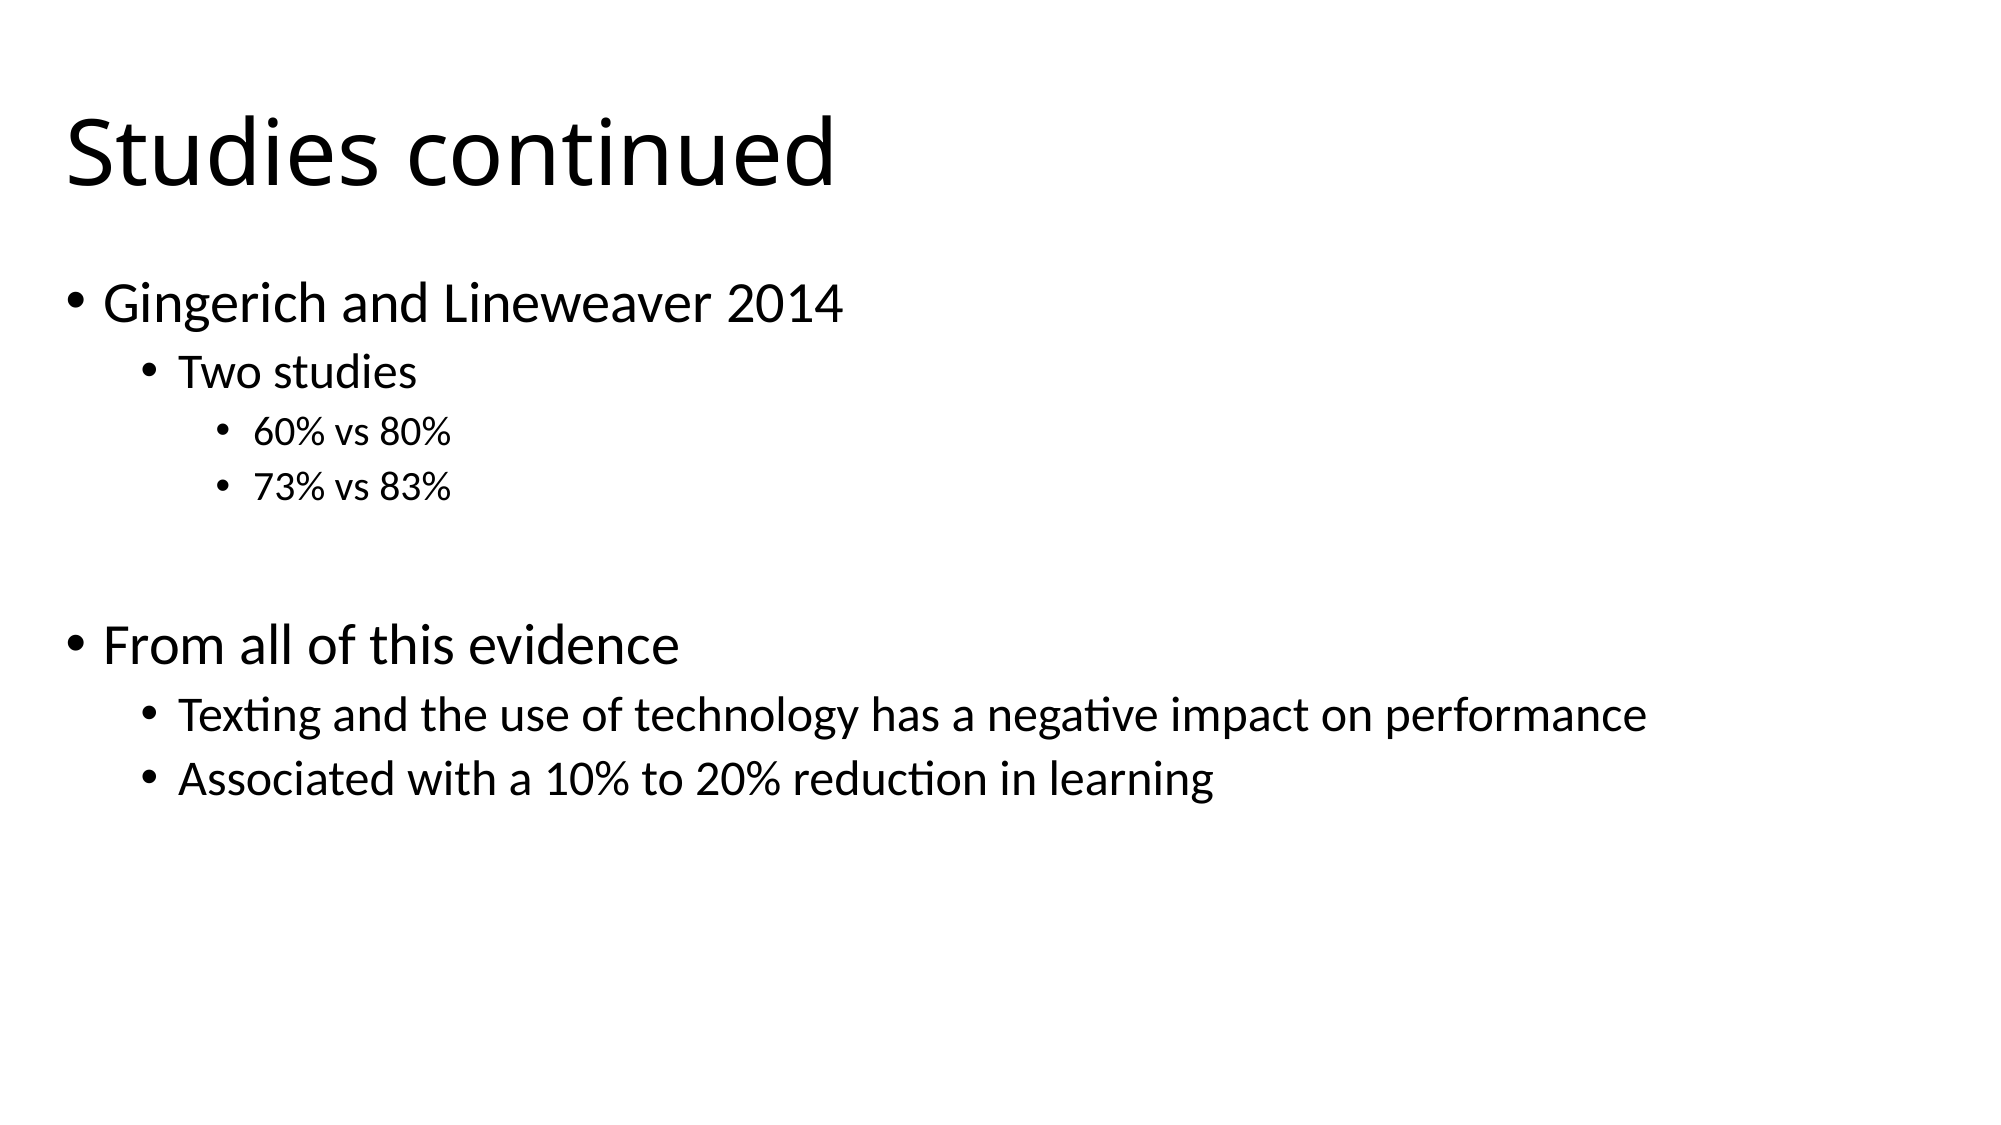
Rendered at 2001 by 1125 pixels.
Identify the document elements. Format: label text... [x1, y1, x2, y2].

list Gingerich and Lineweaver 2014 Two studies 60% vs 80% 73% vs 83% From all of this evidence Texting and the use of technology has a negative impact on performance Associated with a 10% to 20% reduction in learning [50, 264, 1948, 1085]
title Studies continued [50, 46, 1776, 264]
